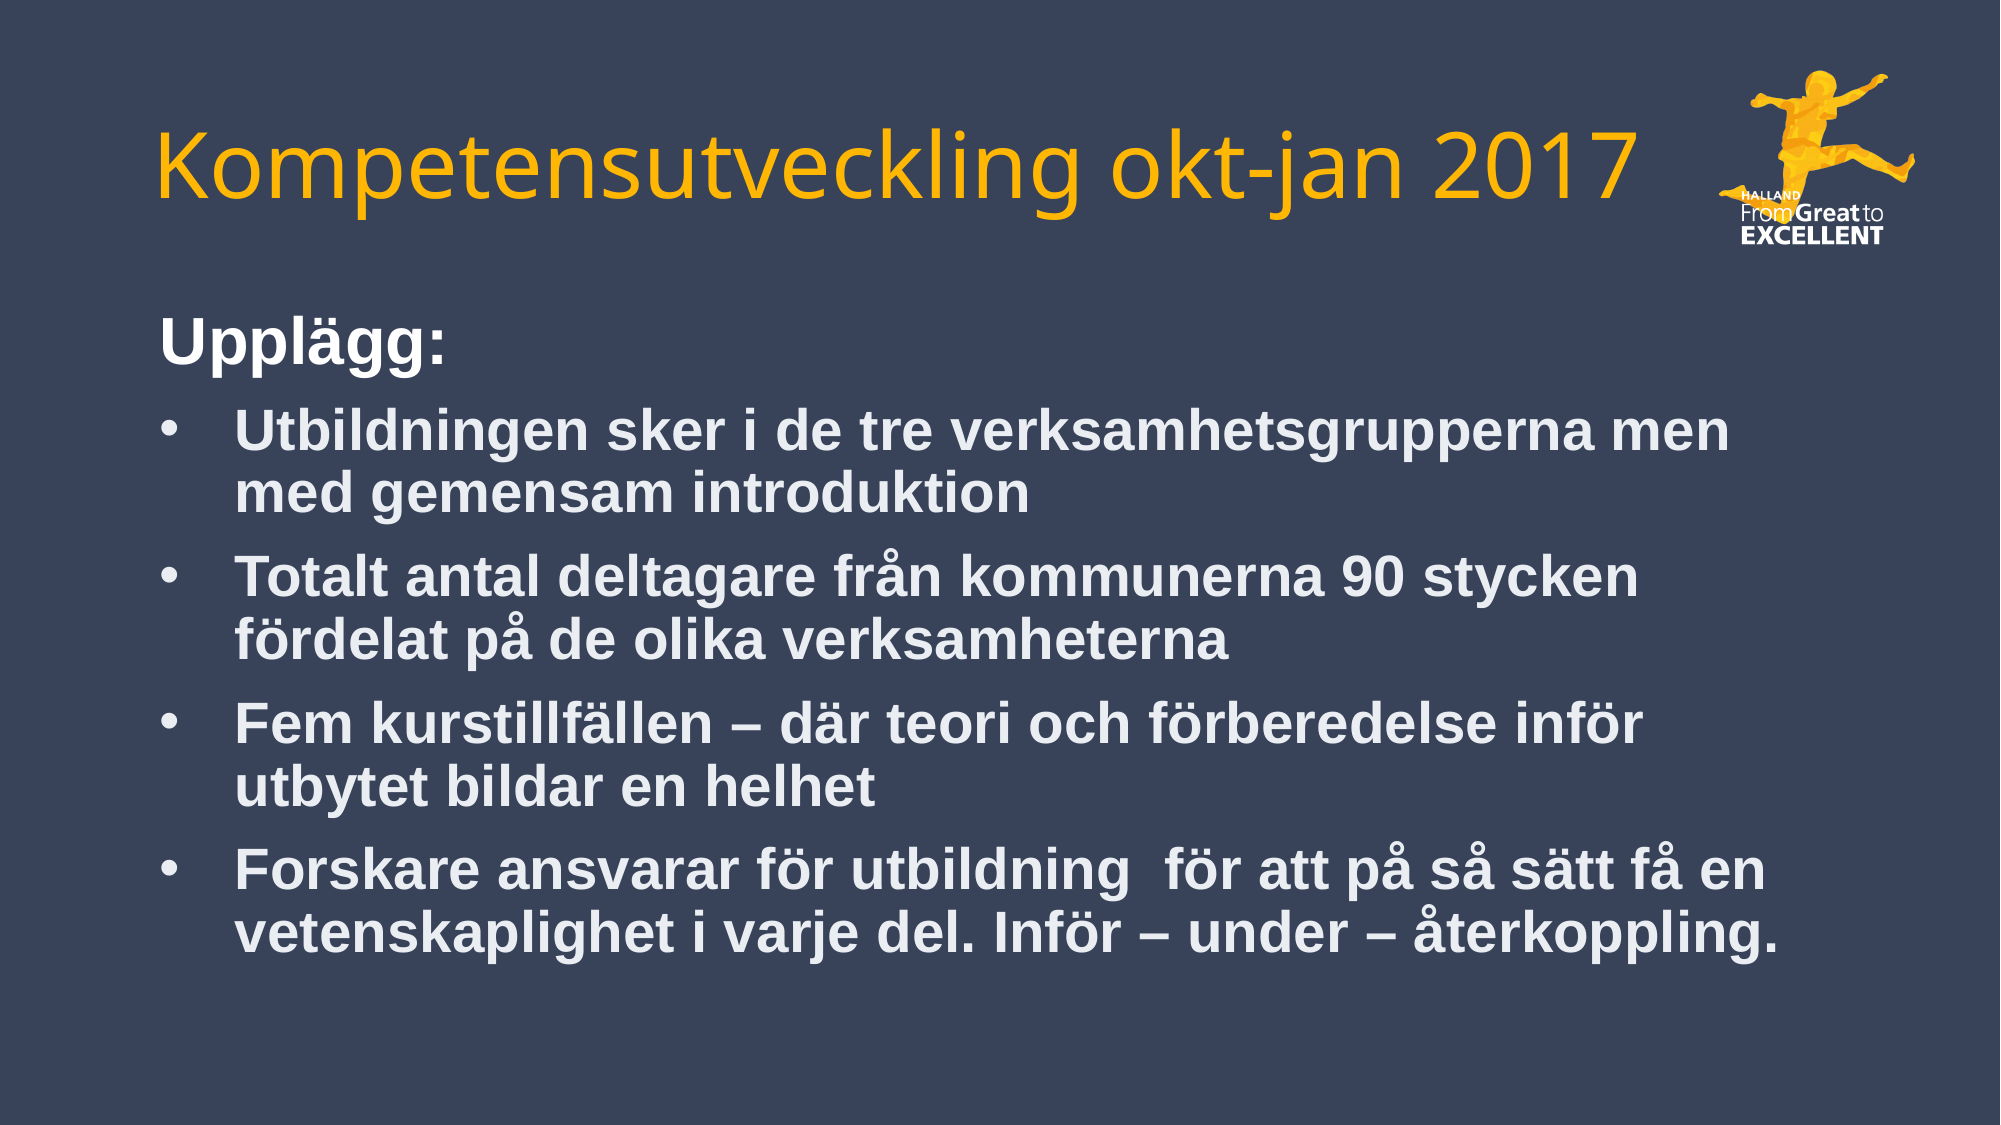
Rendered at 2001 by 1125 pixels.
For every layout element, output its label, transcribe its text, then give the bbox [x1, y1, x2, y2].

title Kompetensutveckling okt-jan 2017 [137, 59, 1705, 278]
picture [1696, 37, 1937, 278]
list Upplägg: Utbildningen sker i de tre verksamhetsgrupperna men med gemensam introduktion Totalt antal deltagare från kommunerna 90 stycken fördelat på de olika verksamheterna Fem kurstillfällen – där teori och förberedelse inför utbytet bildar en helhet Forskare ansvarar för utbildning för att på så sätt få en vetenskaplighet i varje del. Inför – under – återkoppling. [137, 299, 1863, 1014]
